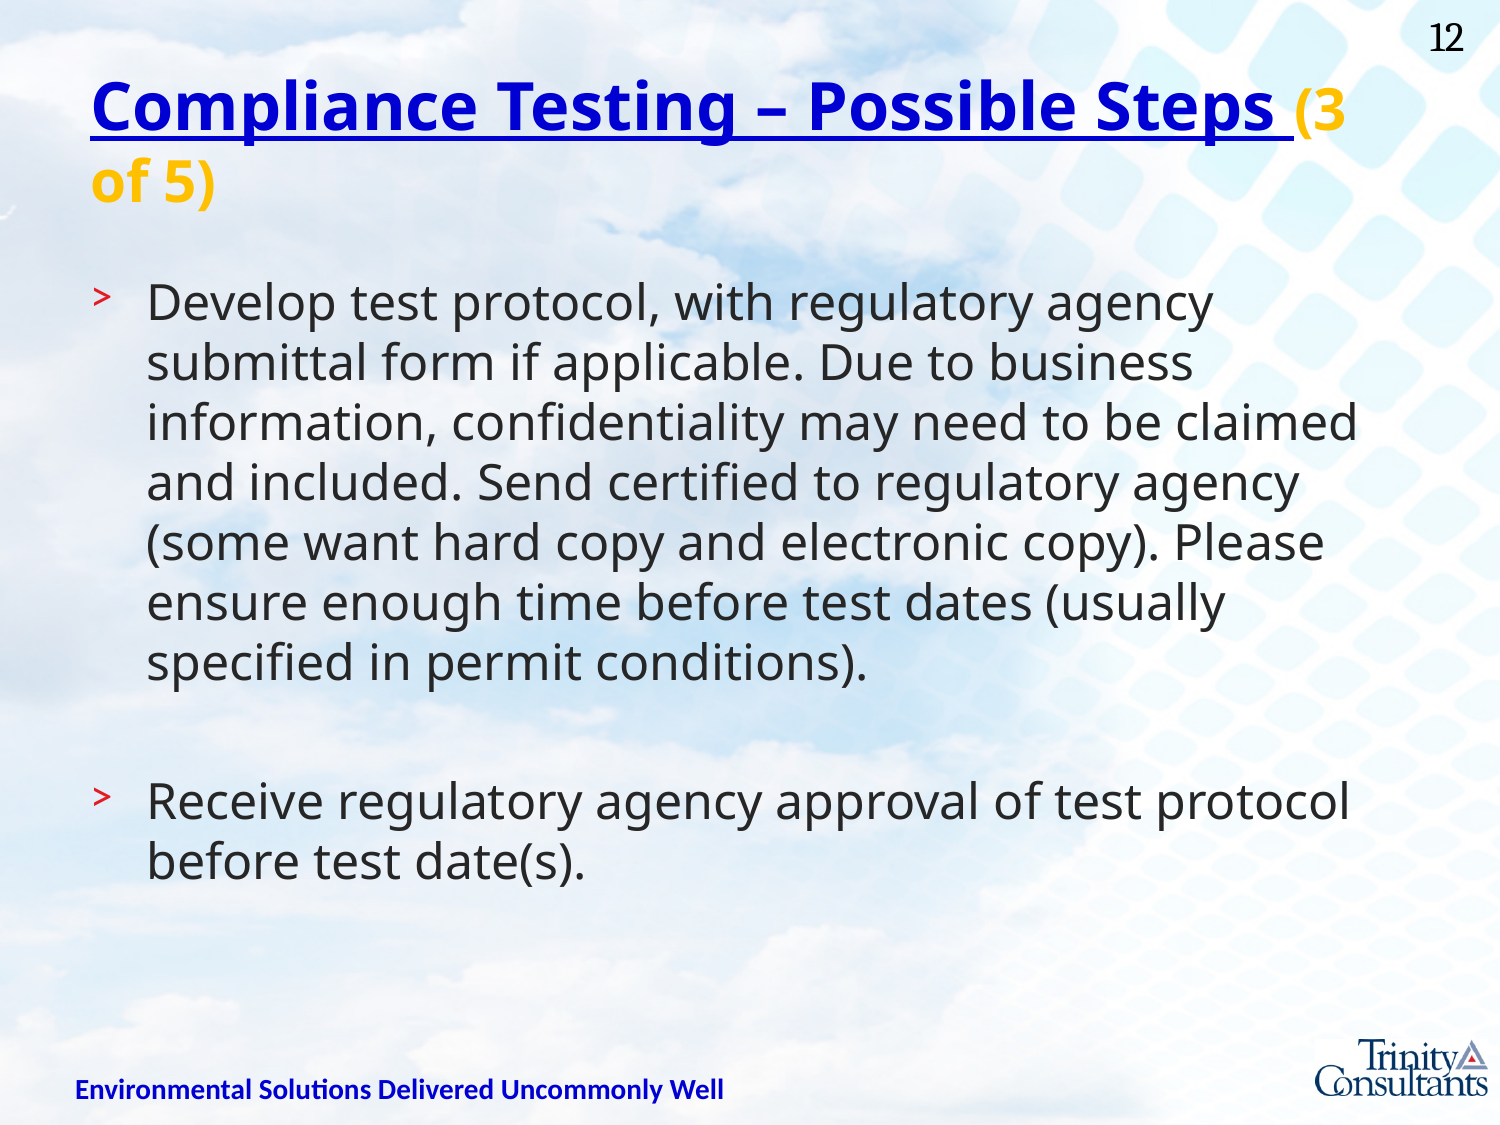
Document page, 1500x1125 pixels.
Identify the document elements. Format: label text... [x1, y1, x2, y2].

picture [0, 0, 1500, 1125]
title Compliance Testing – Possible Steps (3 of 5) [75, 45, 1425, 233]
list Develop test protocol, with regulatory agency submittal form if applicable. Due to business information, confidentiality may need to be claimed and included. Send certified to regulatory agency (some want hard copy and electronic copy). Please ensure enough time before test dates (usually specified in permit conditions). Receive regulatory agency approval of test protocol before test date(s). [75, 262, 1425, 1005]
